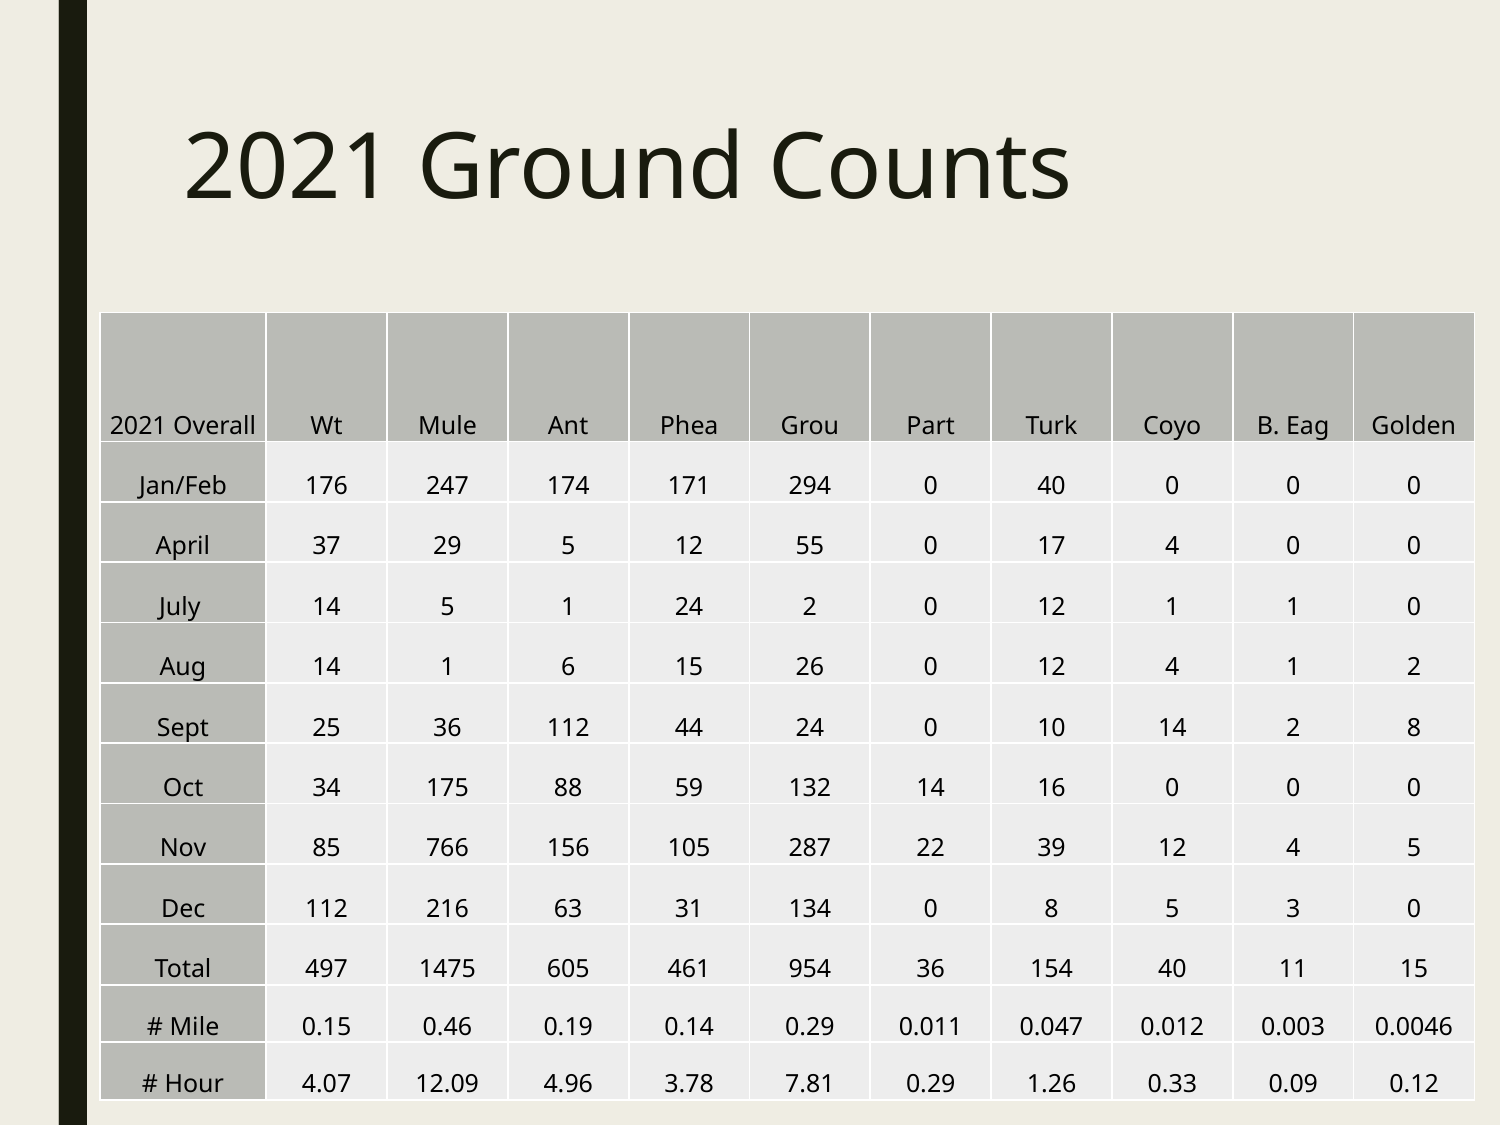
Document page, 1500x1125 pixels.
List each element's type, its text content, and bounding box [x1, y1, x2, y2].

table_cell 4.96 [509, 1043, 628, 1099]
table_cell 1 [1113, 563, 1232, 622]
table_cell Sept [101, 684, 265, 742]
table_cell 15 [1354, 925, 1474, 984]
table_cell 0.33 [1113, 1043, 1232, 1099]
table_cell 40 [992, 442, 1111, 501]
table_cell 4.07 [267, 1043, 386, 1099]
table_cell 174 [509, 442, 628, 501]
table_cell 29 [388, 503, 507, 561]
table_cell 5 [1354, 804, 1474, 863]
table_cell 63 [509, 865, 628, 923]
table_cell 88 [509, 744, 628, 803]
table_cell 7.81 [750, 1043, 869, 1099]
table_cell 175 [388, 744, 507, 803]
table_cell 12 [1113, 804, 1232, 863]
table_cell 1 [1234, 623, 1353, 682]
table_cell 1475 [388, 925, 507, 984]
table_cell # Mile [101, 986, 265, 1041]
table_cell 0 [1354, 865, 1474, 923]
table_cell 0 [1354, 744, 1474, 803]
table_cell 4 [1113, 623, 1232, 682]
table_cell 31 [630, 865, 749, 923]
table_cell 55 [750, 503, 869, 561]
table_header Golden [1354, 313, 1474, 441]
table_cell 14 [267, 623, 386, 682]
table_cell 24 [750, 684, 869, 742]
table_header Ant [509, 313, 628, 441]
table_cell 3 [1234, 865, 1353, 923]
table_cell 0.003 [1234, 986, 1353, 1041]
table_cell 461 [630, 925, 749, 984]
table_cell 154 [992, 925, 1111, 984]
table_cell 26 [750, 623, 869, 682]
table_cell 10 [992, 684, 1111, 742]
table_header Coyo [1113, 313, 1232, 441]
table_cell 0.46 [388, 986, 507, 1041]
table_cell 0 [1234, 503, 1353, 561]
table_cell 287 [750, 804, 869, 863]
table_cell 4 [1113, 503, 1232, 561]
table_cell 0.15 [267, 986, 386, 1041]
table_header Part [871, 313, 990, 441]
table_cell 4 [1234, 804, 1353, 863]
table_header Grou [750, 313, 869, 441]
table_header Turk [992, 313, 1111, 441]
table_cell 112 [267, 865, 386, 923]
table_cell 59 [630, 744, 749, 803]
table_cell 156 [509, 804, 628, 863]
table_cell 12.09 [388, 1043, 507, 1099]
table_cell 8 [1354, 684, 1474, 742]
table_cell 294 [750, 442, 869, 501]
table_cell 176 [267, 442, 386, 501]
table_cell 16 [992, 744, 1111, 803]
table_cell 954 [750, 925, 869, 984]
table_cell 14 [267, 563, 386, 622]
table_cell 22 [871, 804, 990, 863]
table_cell 0.09 [1234, 1043, 1353, 1099]
table_header Phea [630, 313, 749, 441]
table_cell 0 [871, 563, 990, 622]
table_cell 0.011 [871, 986, 990, 1041]
table_cell 12 [630, 503, 749, 561]
table_cell 766 [388, 804, 507, 863]
table_cell 0.0046 [1354, 986, 1474, 1041]
table_cell 134 [750, 865, 869, 923]
table_cell 85 [267, 804, 386, 863]
table_cell 112 [509, 684, 628, 742]
table_header Wt [267, 313, 386, 441]
table_cell 37 [267, 503, 386, 561]
table_cell 2 [1234, 684, 1353, 742]
table_cell 105 [630, 804, 749, 863]
table_cell 24 [630, 563, 749, 622]
table_cell 0 [1113, 744, 1232, 803]
table_cell 6 [509, 623, 628, 682]
table_cell # Hour [101, 1043, 265, 1099]
table_cell Dec [101, 865, 265, 923]
table_cell 0.29 [871, 1043, 990, 1099]
table_cell 605 [509, 925, 628, 984]
table_cell 0 [871, 503, 990, 561]
table_cell 0 [871, 865, 990, 923]
table_cell 0.29 [750, 986, 869, 1041]
table_cell 14 [1113, 684, 1232, 742]
table_cell 5 [1113, 865, 1232, 923]
table_cell April [101, 503, 265, 561]
table_cell Oct [101, 744, 265, 803]
table_cell 0 [871, 684, 990, 742]
table_cell 2 [1354, 623, 1474, 682]
table_cell 1 [509, 563, 628, 622]
table_cell 5 [388, 563, 507, 622]
table_cell Jan/Feb [101, 442, 265, 501]
table_cell 0 [1234, 442, 1353, 501]
table_cell 39 [992, 804, 1111, 863]
table_cell 0.012 [1113, 986, 1232, 1041]
table_cell 216 [388, 865, 507, 923]
table_cell 14 [871, 744, 990, 803]
table_cell 17 [992, 503, 1111, 561]
table_cell 0 [871, 623, 990, 682]
table_cell 1 [388, 623, 507, 682]
table_cell 0 [1354, 442, 1474, 501]
table_cell 171 [630, 442, 749, 501]
table_cell 247 [388, 442, 507, 501]
table_cell 15 [630, 623, 749, 682]
table_cell 34 [267, 744, 386, 803]
table_cell 0.19 [509, 986, 628, 1041]
table_cell 5 [509, 503, 628, 561]
table_header 2021 Overall [101, 313, 265, 441]
table_header Mule [388, 313, 507, 441]
table_cell Aug [101, 623, 265, 682]
table_cell 11 [1234, 925, 1353, 984]
table_cell Total [101, 925, 265, 984]
table_cell July [101, 563, 265, 622]
table_cell 2 [750, 563, 869, 622]
table_cell Nov [101, 804, 265, 863]
table_cell 1 [1234, 563, 1353, 622]
table_cell 3.78 [630, 1043, 749, 1099]
table_cell 12 [992, 563, 1111, 622]
table_cell 44 [630, 684, 749, 742]
table_cell 0.12 [1354, 1043, 1474, 1099]
table_cell 0.047 [992, 986, 1111, 1041]
table_cell 36 [388, 684, 507, 742]
table_cell 497 [267, 925, 386, 984]
title 2021 Ground Counts [168, 112, 1351, 312]
table_cell 0 [1354, 563, 1474, 622]
table_cell 0 [871, 442, 990, 501]
table_cell 40 [1113, 925, 1232, 984]
table_cell 0.14 [630, 986, 749, 1041]
table_header B. Eag [1234, 313, 1353, 441]
table_cell 132 [750, 744, 869, 803]
table_cell 25 [267, 684, 386, 742]
table_cell 8 [992, 865, 1111, 923]
table_cell 36 [871, 925, 990, 984]
table_cell 1.26 [992, 1043, 1111, 1099]
table_cell 0 [1354, 503, 1474, 561]
table_cell 12 [992, 623, 1111, 682]
table_cell 0 [1113, 442, 1232, 501]
table_cell 0 [1234, 744, 1353, 803]
